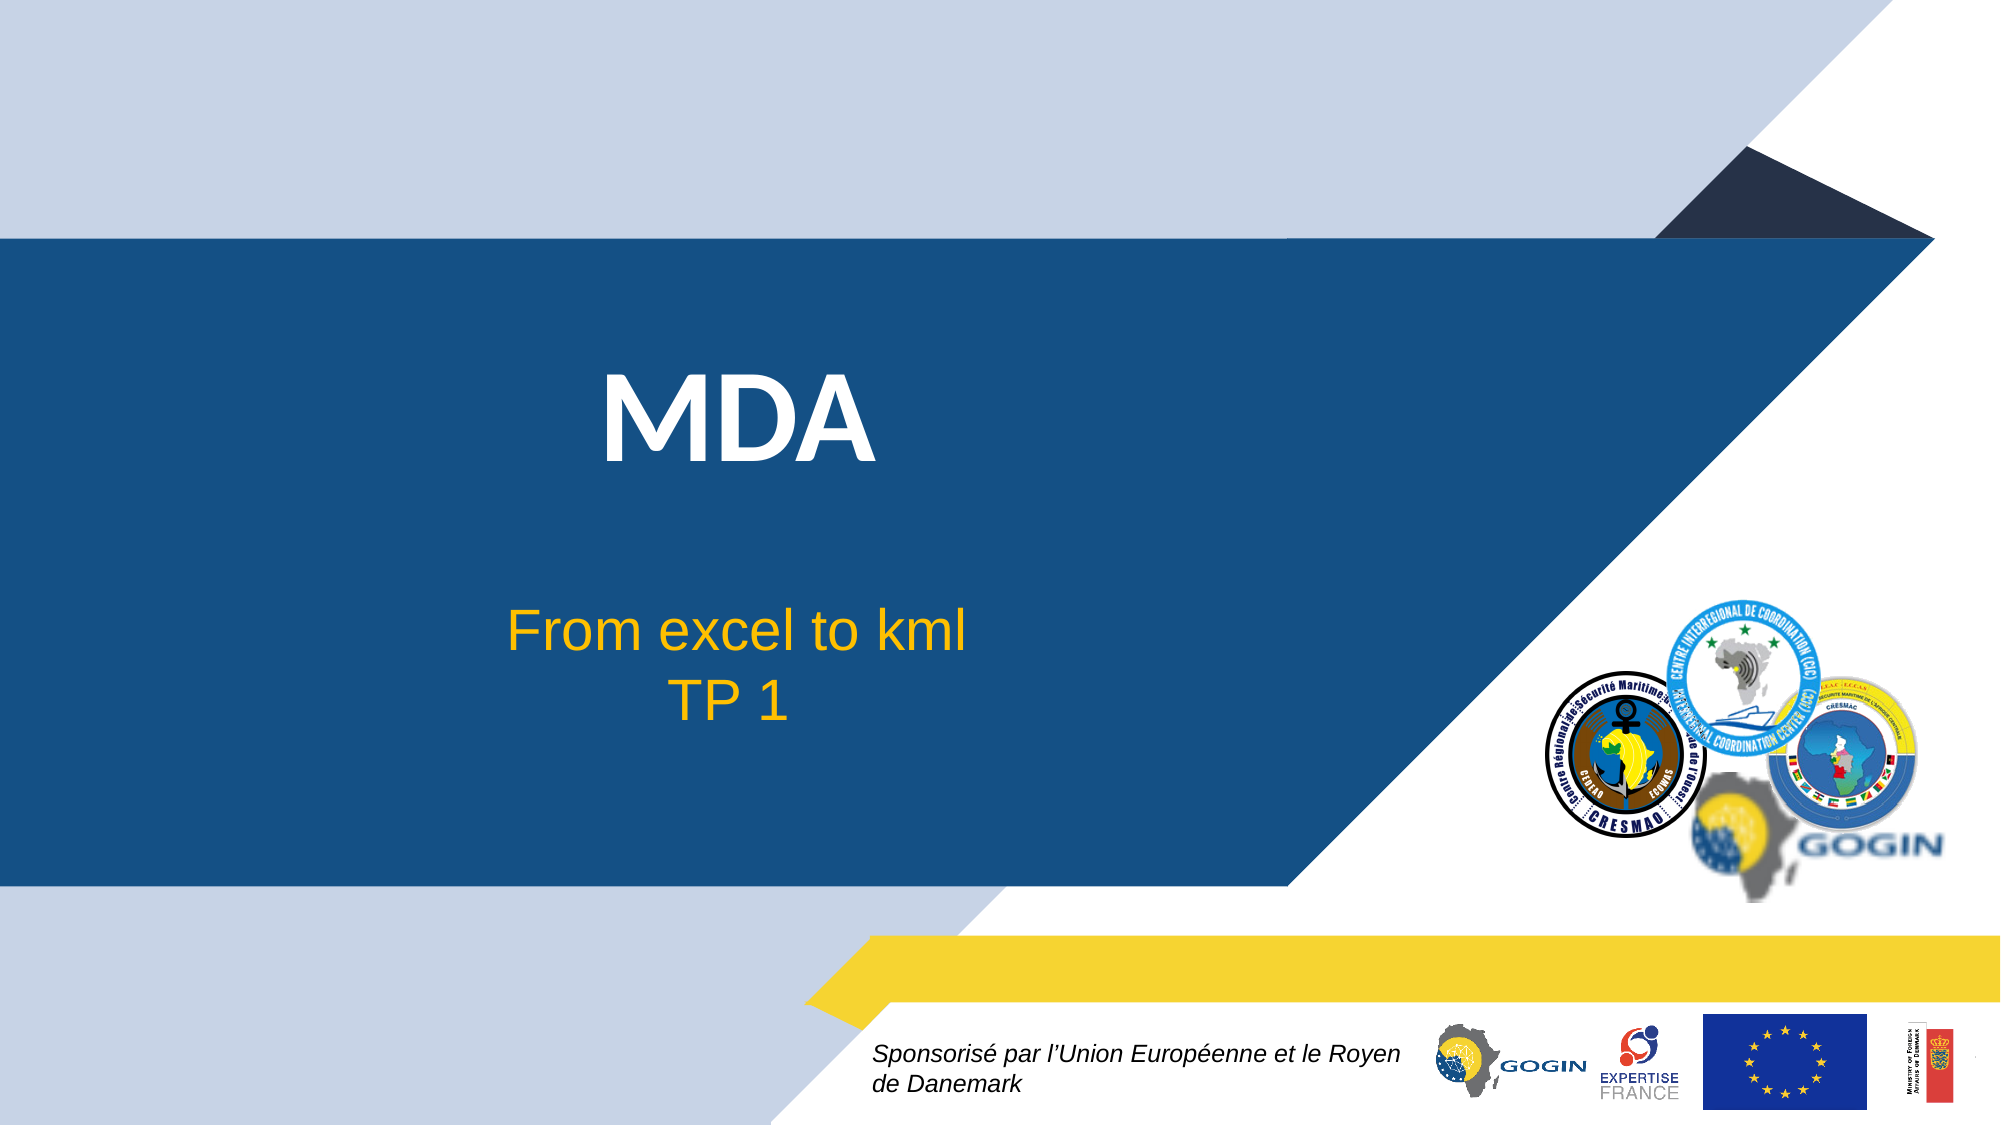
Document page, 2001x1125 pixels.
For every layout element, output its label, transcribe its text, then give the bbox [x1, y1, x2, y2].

picture [1429, 1014, 1692, 1113]
picture [1893, 1014, 1975, 1110]
title MDA [150, 238, 1325, 578]
subtitle From excel to kml TP 1 [150, 585, 1325, 705]
picture [1545, 599, 1928, 838]
picture [1703, 1014, 1867, 1110]
